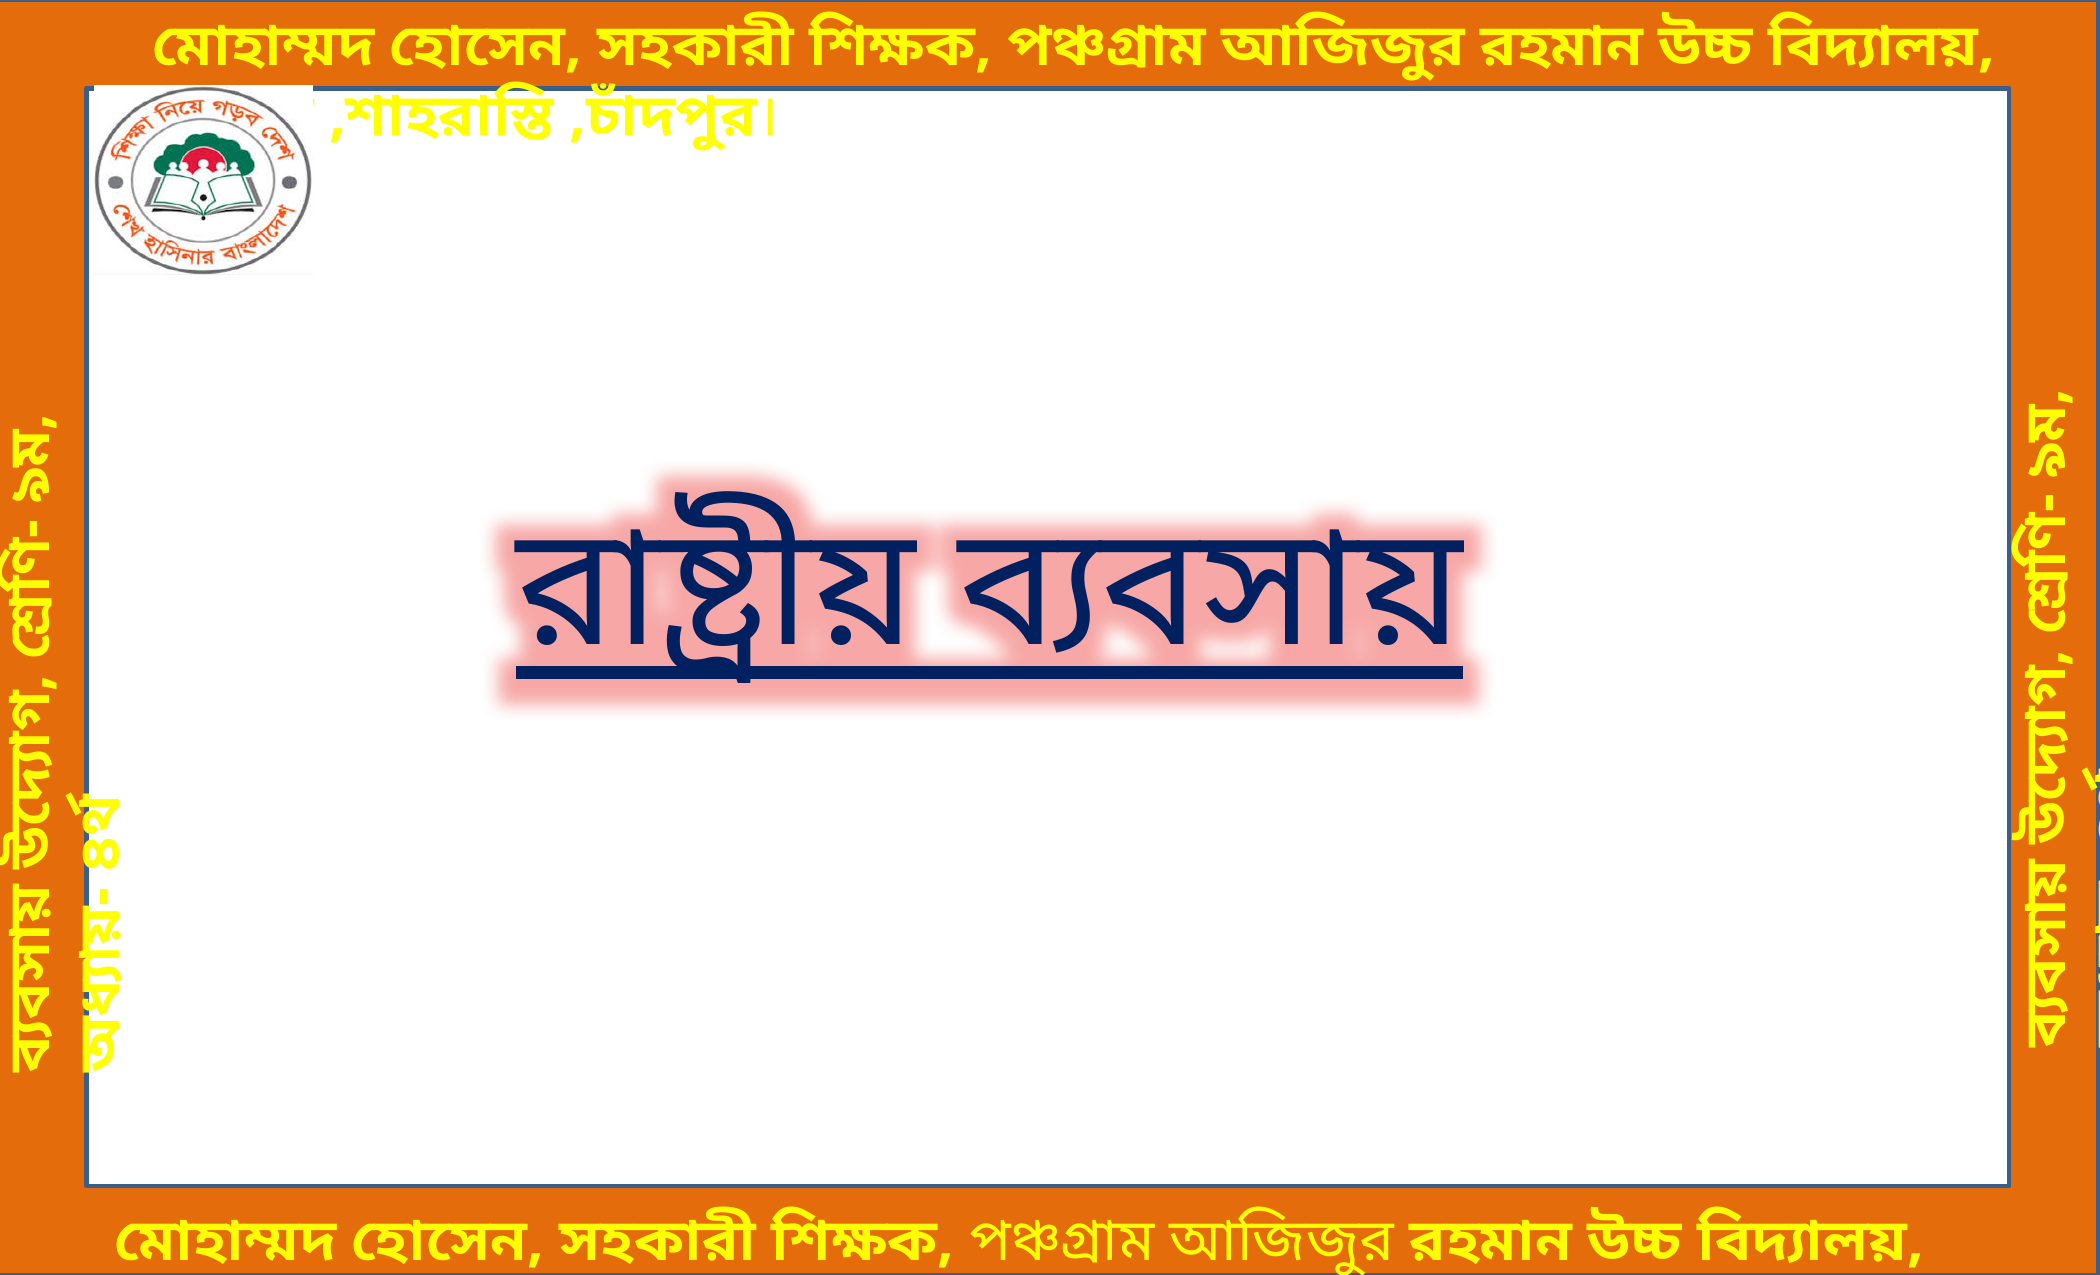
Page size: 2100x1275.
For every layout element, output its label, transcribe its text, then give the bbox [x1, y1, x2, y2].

text_box রাষ্ট্রীয় ব্যবসায় [110, 360, 1870, 796]
picture [94, 85, 313, 275]
